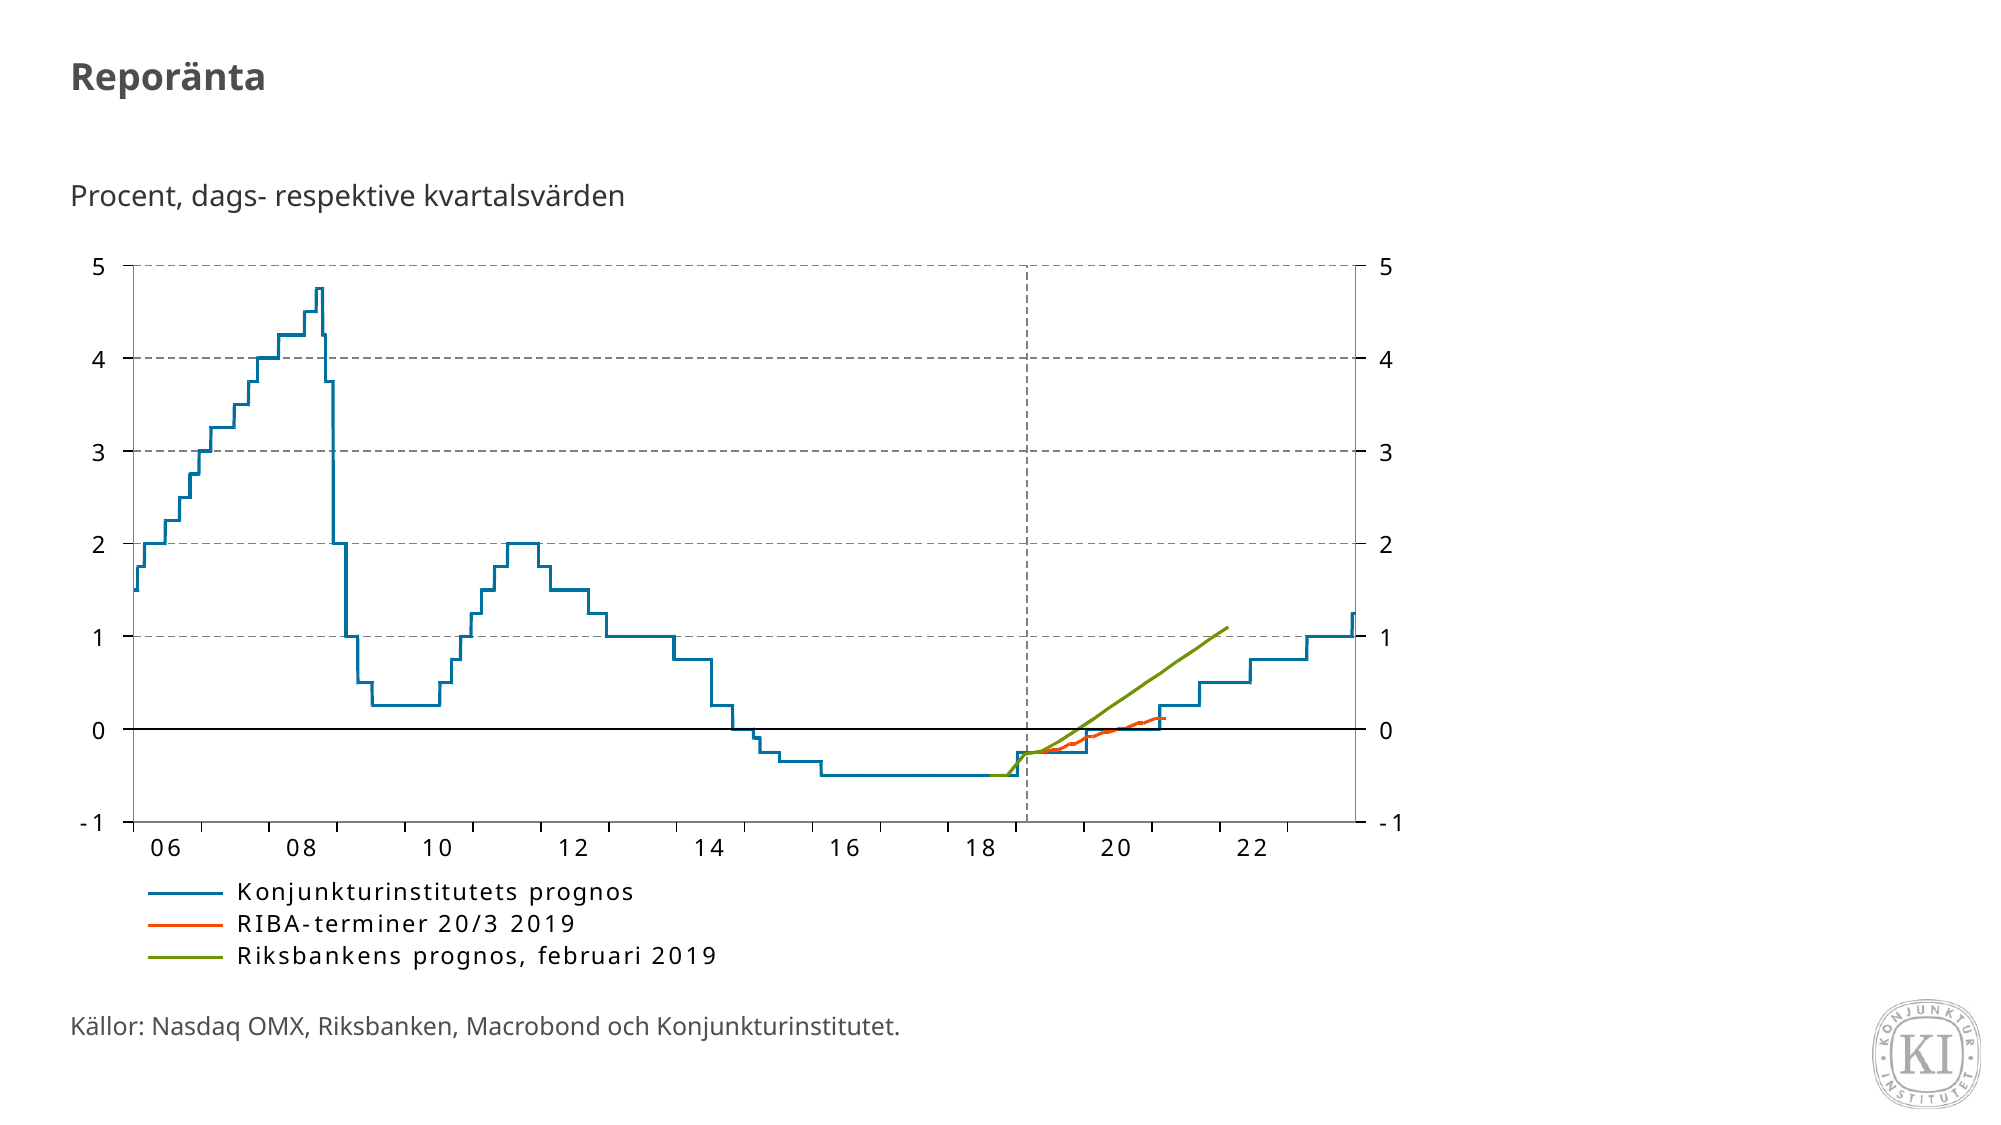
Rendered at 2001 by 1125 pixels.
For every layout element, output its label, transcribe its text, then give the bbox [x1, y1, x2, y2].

list Procent, dags- respektive kvartalsvärden [55, 137, 1476, 220]
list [30, 228, 1453, 998]
title Reporänta [55, 45, 1476, 128]
subtitle Källor: Nasdaq OMX, Riksbanken, Macrobond och Konjunkturinstitutet. [55, 1003, 1476, 1106]
picture [1872, 999, 1981, 1109]
